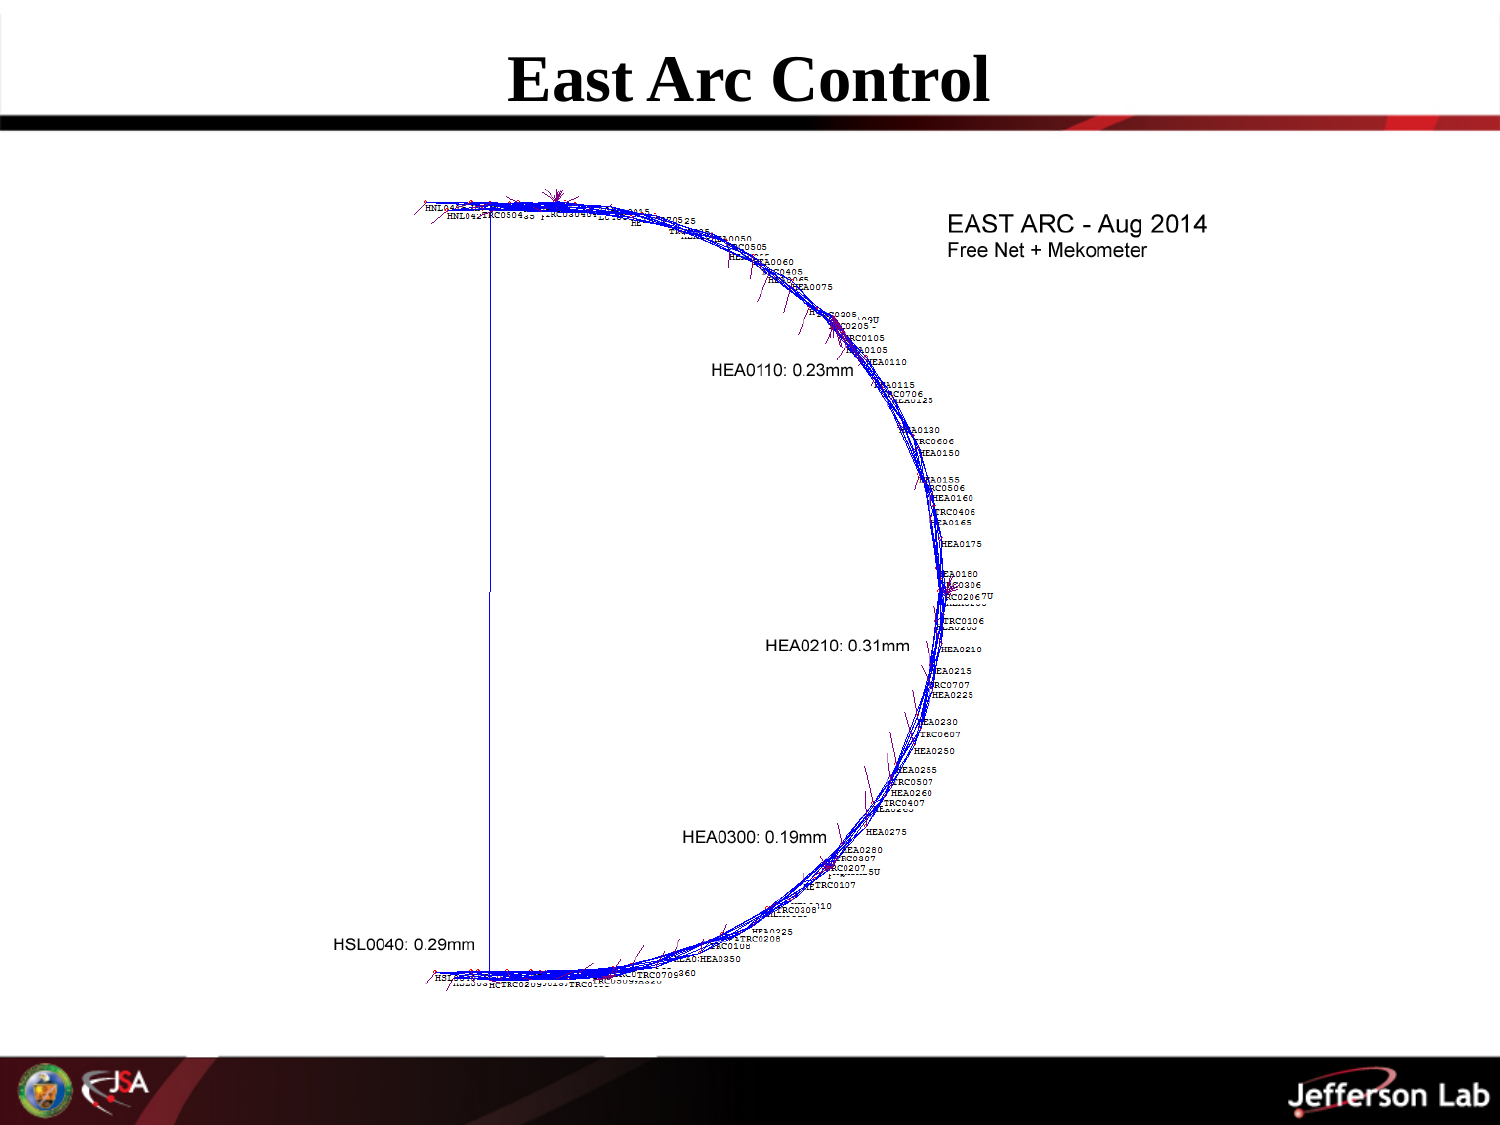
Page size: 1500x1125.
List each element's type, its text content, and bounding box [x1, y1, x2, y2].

picture [0, 0, 1500, 1125]
title East Arc Control [112, 0, 1388, 150]
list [174, 149, 1308, 1026]
